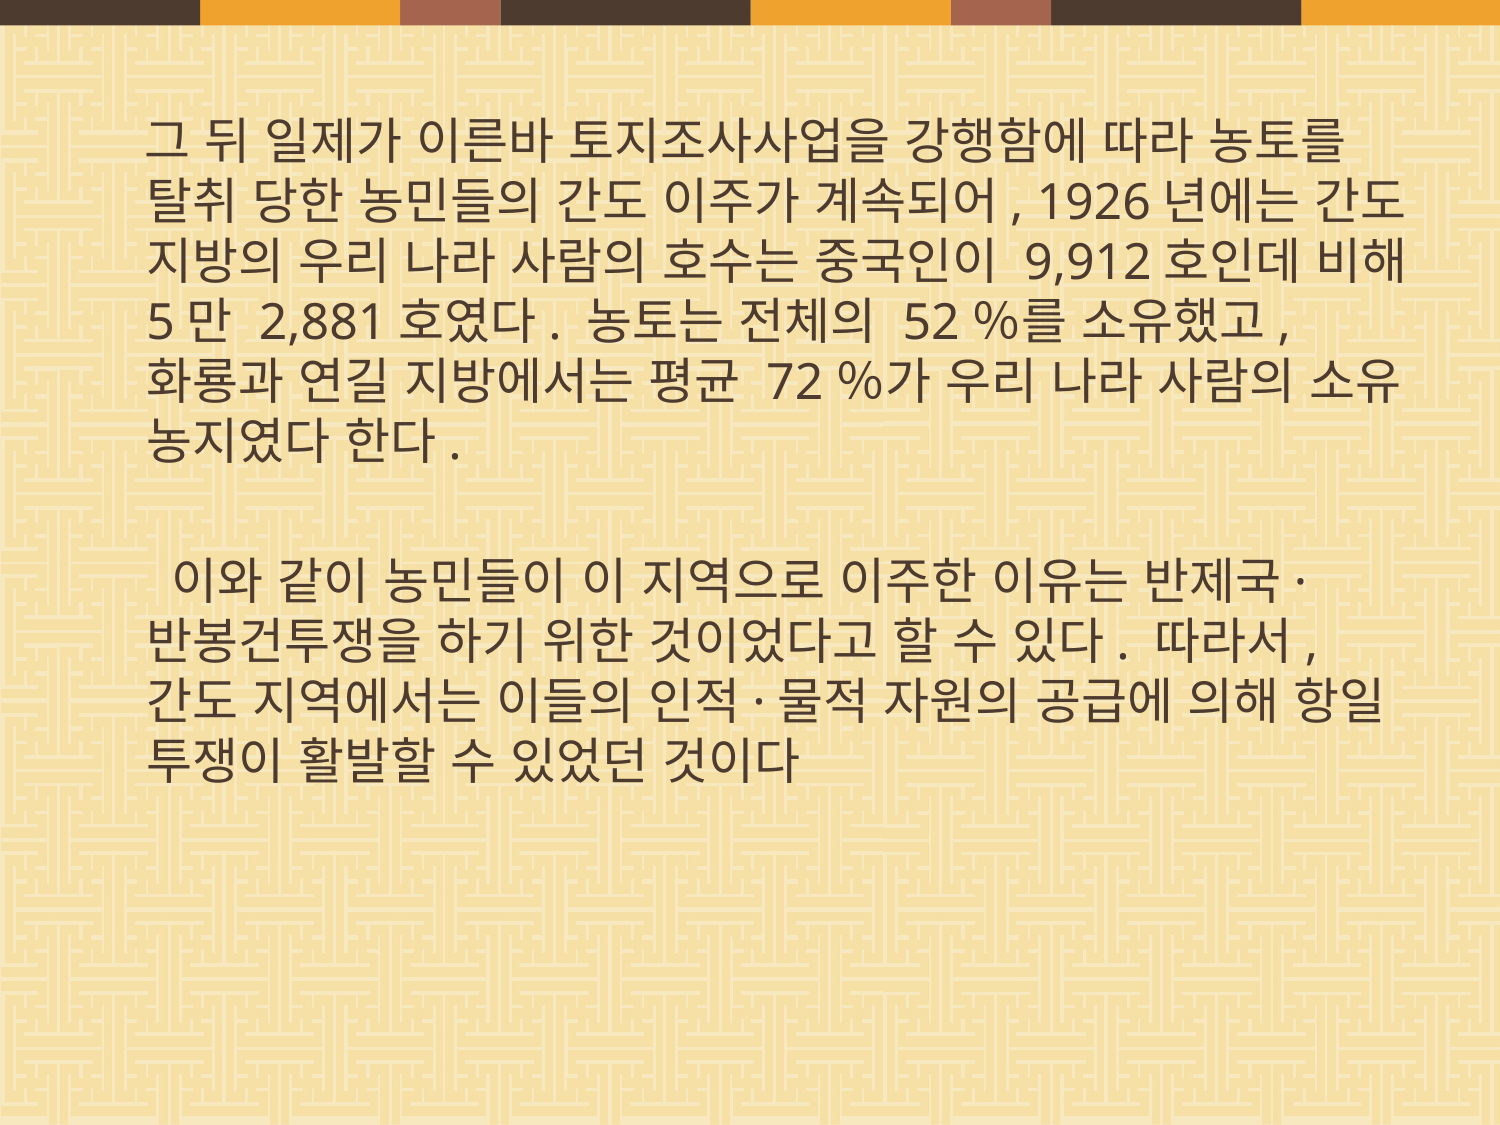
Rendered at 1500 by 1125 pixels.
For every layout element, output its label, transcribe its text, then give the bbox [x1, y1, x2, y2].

list 그 뒤 일제가 이른바 토지조사사업을 강행함에 따라 농토를 탈취 당한 농민들의 간도 이주가 계속되어, 1926년에는 간도 지방의 우리 나라 사람의 호수는 중국인이 9,912호인데 비해 5만 2,881호였다. 농토는 전체의 52％를 소유했고, 화룡과 연길 지방에서는 평균 72％가 우리 나라 사람의 소유 농지였다 한다. 이와 같이 농민들이 이 지역으로 이주한 이유는 반제국·반봉건투쟁을 하기 위한 것이었다고 할 수 있다. 따라서, 간도 지역에서는 이들의 인적·물적 자원의 공급에 의해 항일 투쟁이 활발할 수 있었던 것이다 [75, 101, 1425, 923]
